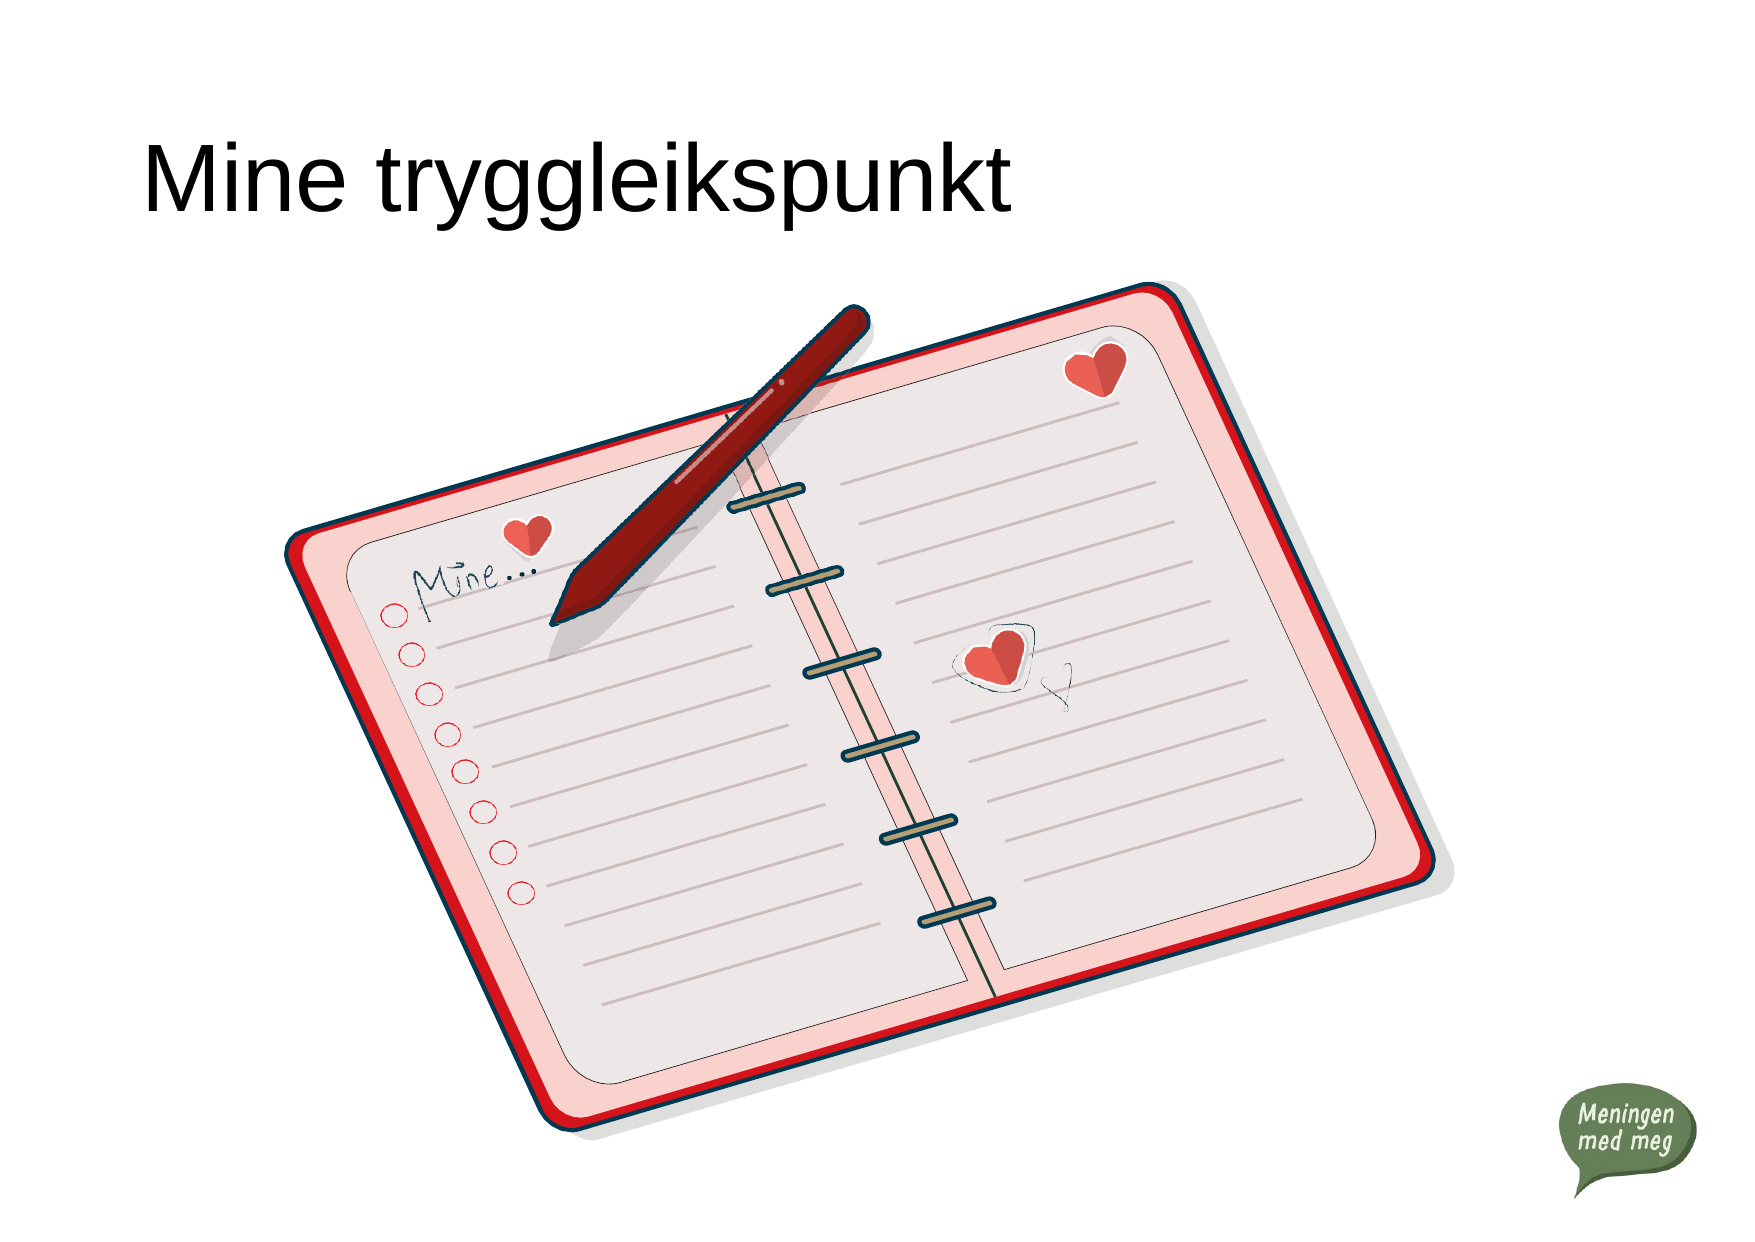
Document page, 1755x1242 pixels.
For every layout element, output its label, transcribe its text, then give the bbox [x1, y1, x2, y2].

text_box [283, 280, 1455, 1141]
title Mine tryggleikspunkt [139, 113, 1637, 324]
picture [1558, 1082, 1697, 1199]
